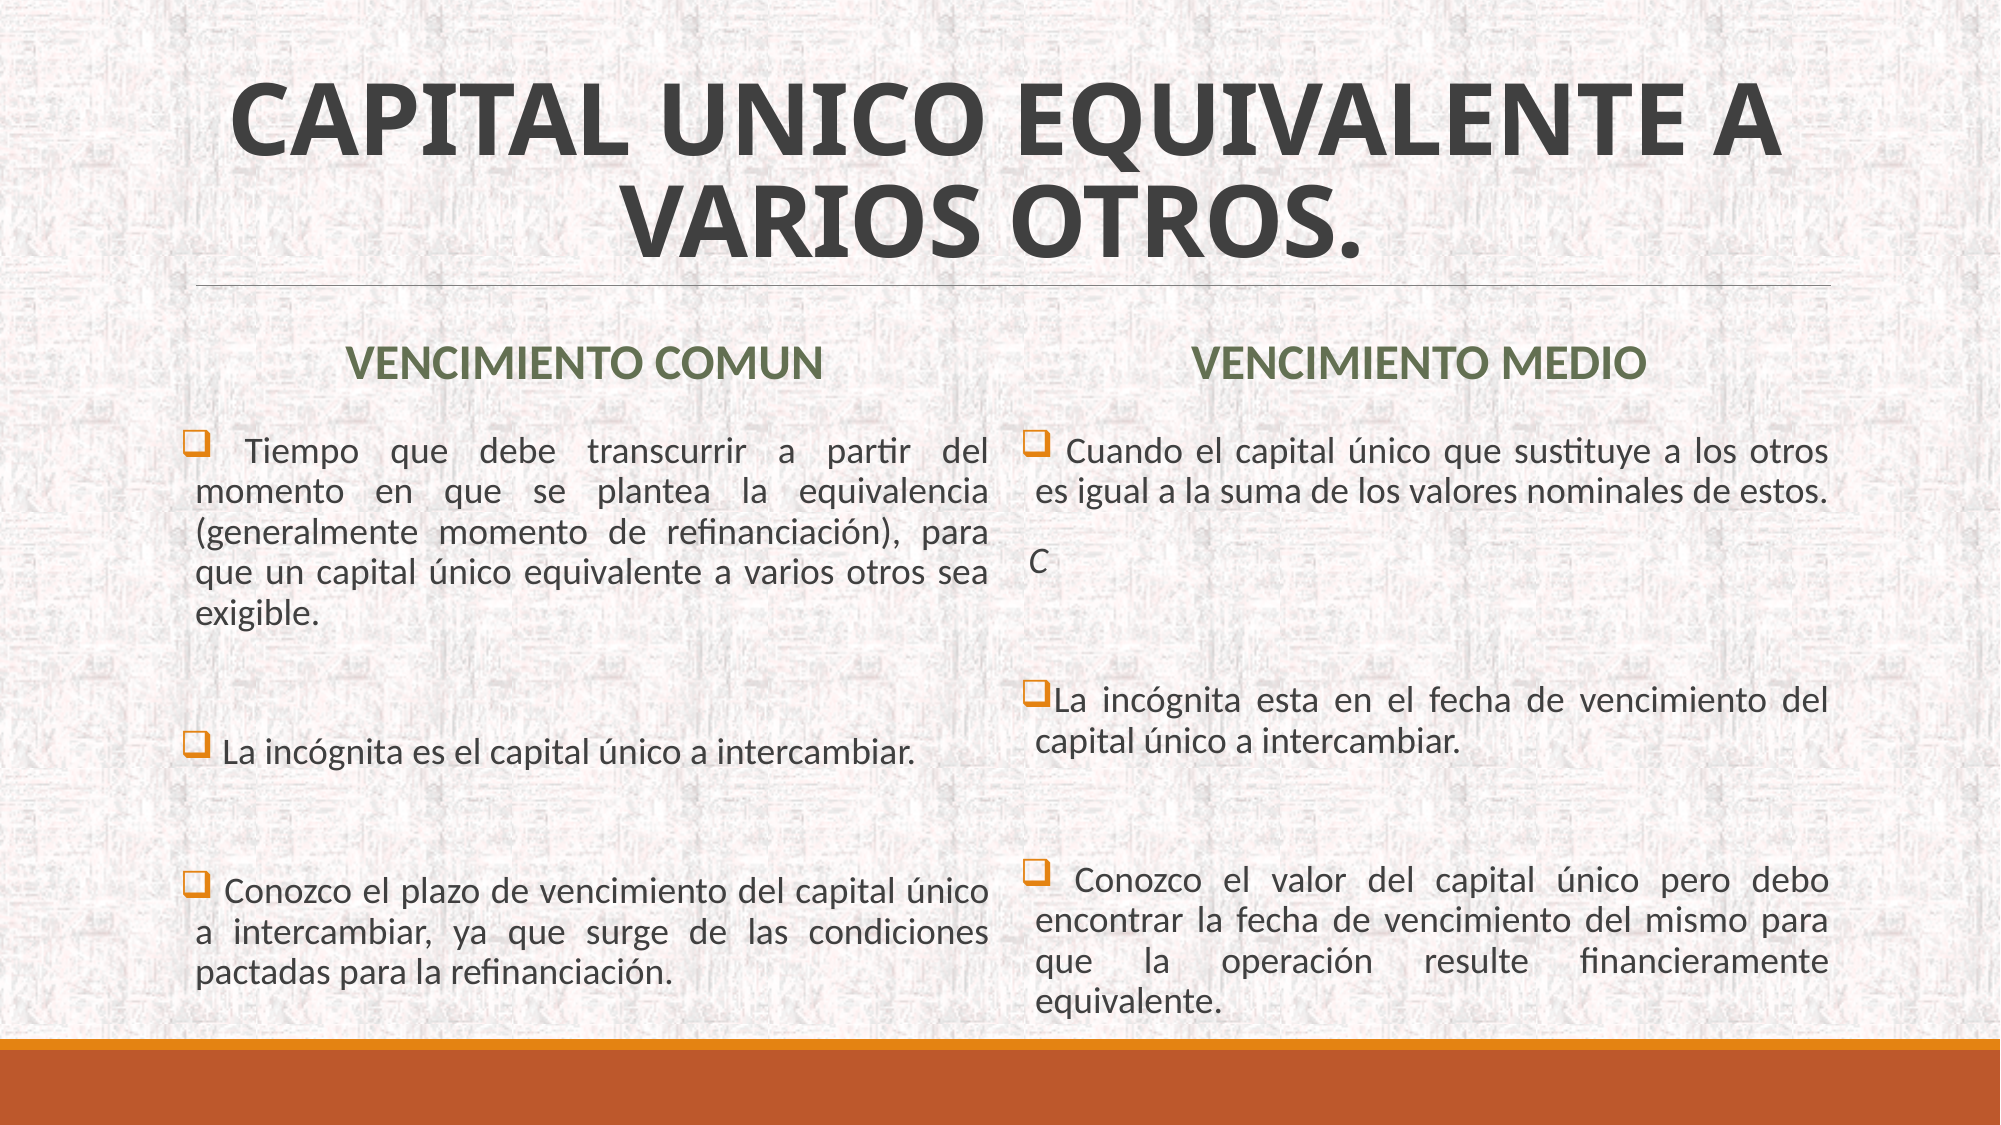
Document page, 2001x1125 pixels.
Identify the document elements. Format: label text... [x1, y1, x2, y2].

list Tiempo que debe transcurrir a partir del momento en que se plantea la equivalencia (generalmente momento de refinanciación), para que un capital único equivalente a varios otros sea exigible. La incógnita es el capital único a intercambiar. Conozco el plazo de vencimiento del capital único a intercambiar, ya que surge de las condiciones pactadas para la refinanciación. [180, 423, 990, 978]
list VENCIMIENTO COMUN [180, 302, 990, 423]
title CAPITAL UNICO EQUIVALENTE A VARIOS OTROS. [180, 47, 1830, 285]
picture [0, 0, 2001, 1125]
list VENCIMIENTO MEDIO [1020, 302, 1830, 424]
